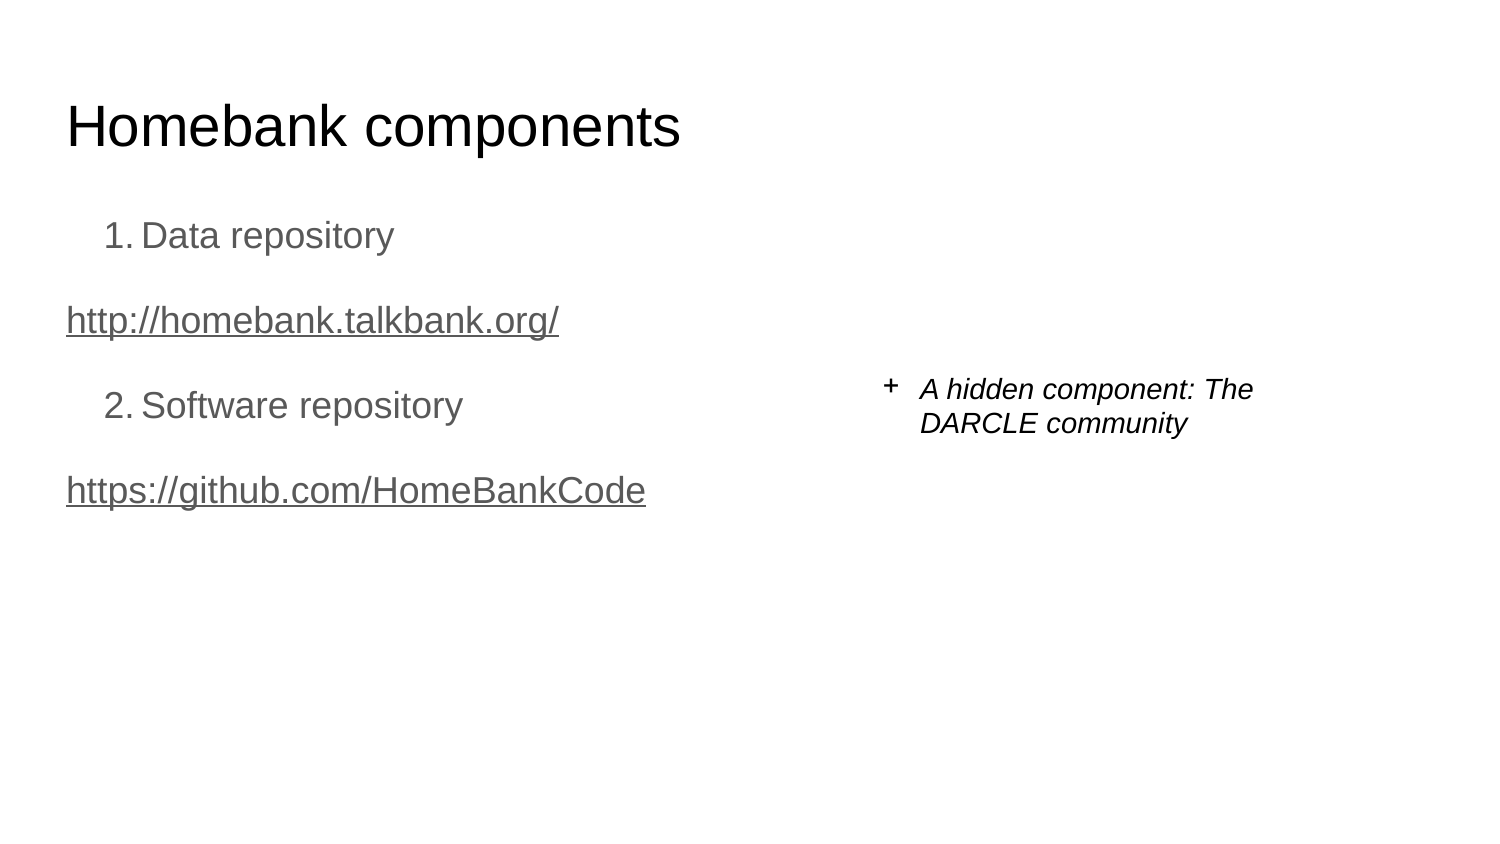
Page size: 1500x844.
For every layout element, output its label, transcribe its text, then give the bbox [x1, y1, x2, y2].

list Data repository http://homebank.talkbank.org/ Software repository https://github.com/HomeBankCode [51, 189, 1449, 750]
text_box A hidden component: The DARCLE community [829, 354, 1342, 682]
title Homebank components [51, 72, 1449, 167]
